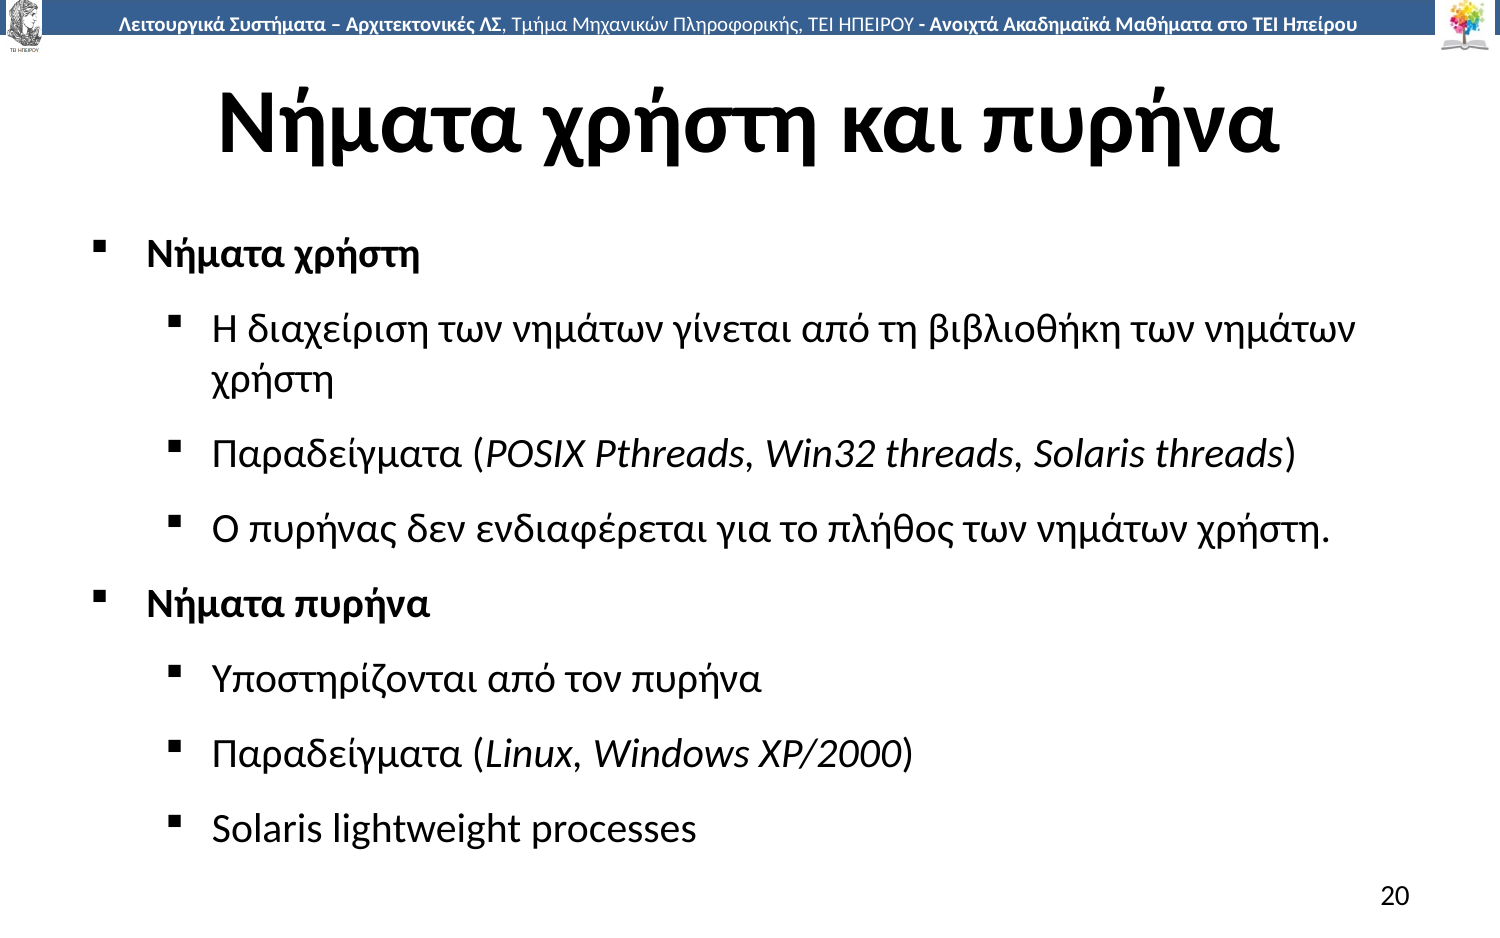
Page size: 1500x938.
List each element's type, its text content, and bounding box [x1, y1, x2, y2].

slide_number 20 [1074, 868, 1425, 919]
picture [6, 0, 42, 54]
picture [1435, 0, 1495, 52]
list Νήματα χρήστη Η διαχείριση των νημάτων γίνεται από τη βιβλιοθήκη των νημάτων χρήστη Παραδείγματα (POSIX Pthreads, Win32 threads, Solaris threads) Ο πυρήνας δεν ενδιαφέρεται για το πλήθος των νημάτων χρήστη. Νήματα πυρήνα Υποστηρίζονται από τον πυρήνα Παραδείγματα (Linux, Windows XP/2000) Solaris lightweight processes [75, 218, 1447, 838]
title Νήματα χρήστη και πυρήνα [17, 37, 1483, 194]
